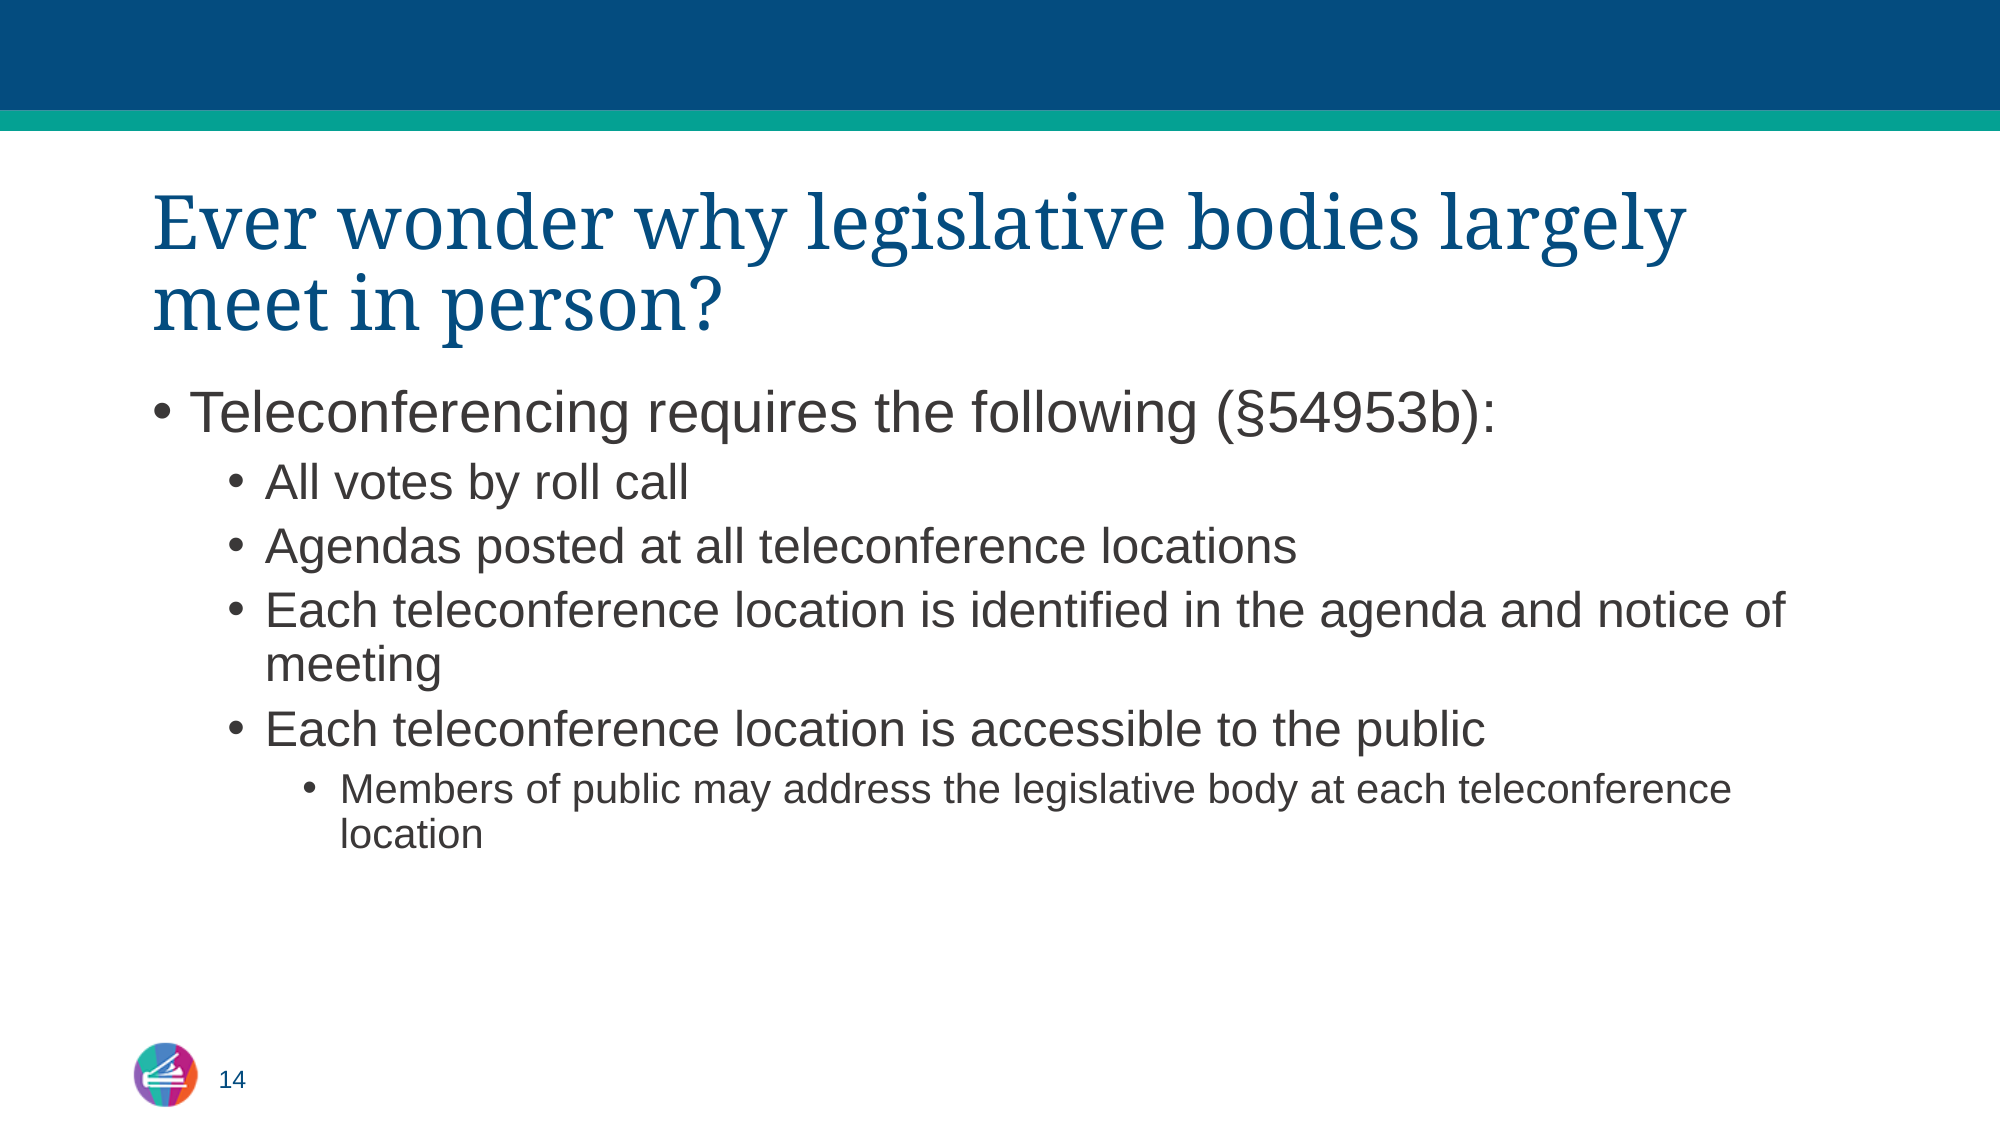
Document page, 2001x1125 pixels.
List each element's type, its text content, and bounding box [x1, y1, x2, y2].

title Ever wonder why legislative bodies largely meet in person? [137, 166, 1863, 355]
slide_number 14 [203, 1060, 339, 1098]
list Teleconferencing requires the following (§54953b): All votes by roll call Agendas posted at all teleconference locations Each teleconference location is identified in the agenda and notice of meeting Each teleconference location is accessible to the public Members of public may address the legislative body at each teleconference location [137, 375, 1863, 1033]
picture [131, 1040, 200, 1110]
